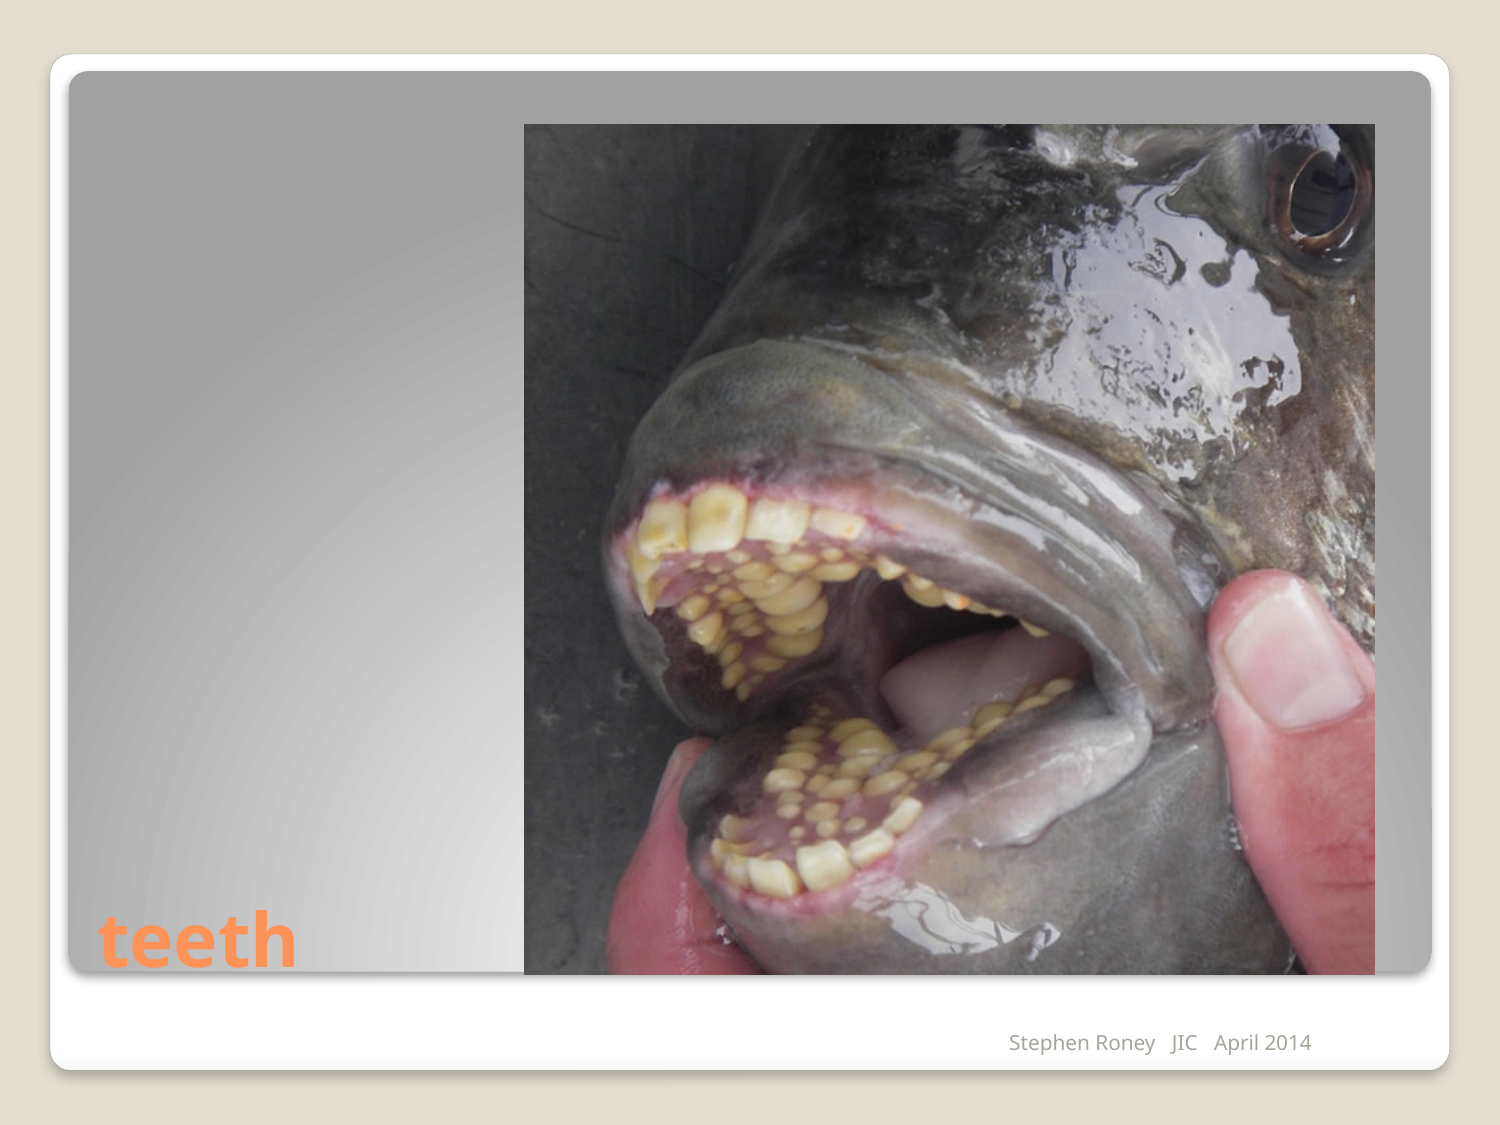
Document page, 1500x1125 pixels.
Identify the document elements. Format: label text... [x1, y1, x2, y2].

title teeth [82, 817, 1425, 990]
picture [524, 124, 1375, 976]
footer Stephen Roney JIC April 2014 [994, 1002, 1370, 1063]
